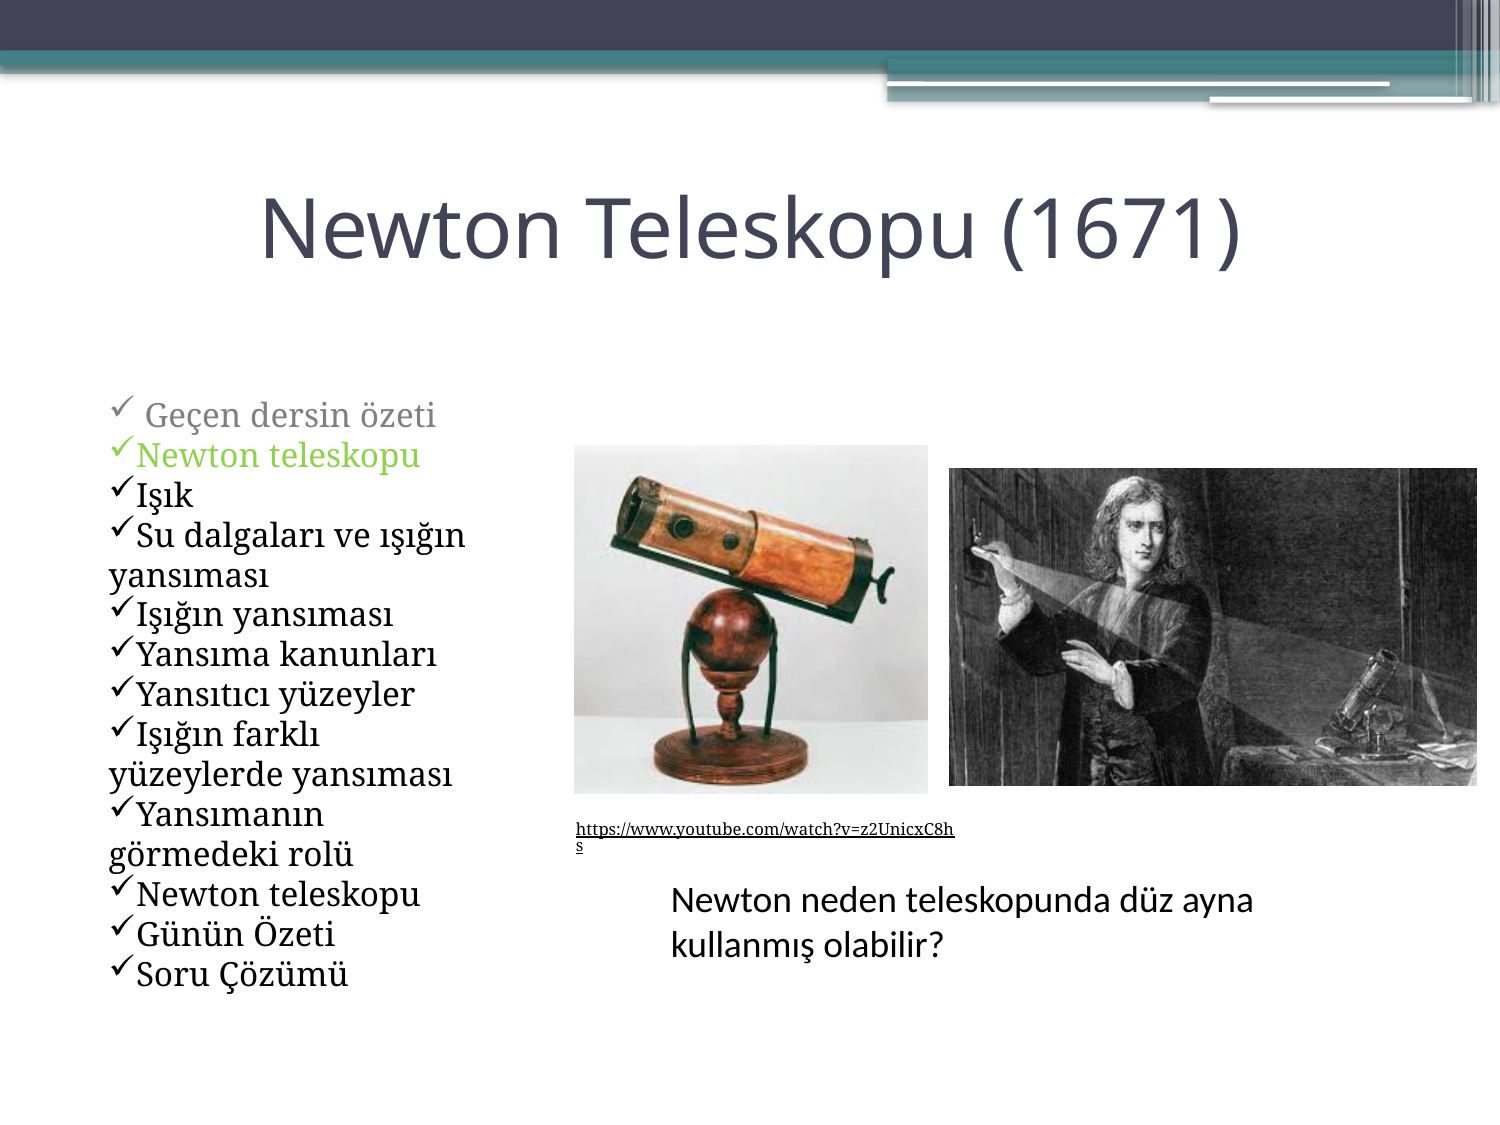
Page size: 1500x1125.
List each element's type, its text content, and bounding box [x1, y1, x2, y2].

title Newton Teleskopu (1671) [75, 137, 1425, 313]
text_box [538, 339, 1442, 1120]
picture [573, 445, 928, 794]
text_box Newton neden teleskopunda düz ayna kullanmış olabilir? [656, 867, 1360, 972]
text_box Geçen dersin özeti Newton teleskopu Işık Su dalgaları ve ışığın yansıması Işığın yansıması Yansıma kanunları Yansıtıcı yüzeyler Işığın farklı yüzeylerde yansıması Yansımanın görmedeki rolü Newton teleskopu Günün Özeti Soru Çözümü [93, 386, 504, 1001]
text_box https://www.youtube.com/watch?v=z2UnicxC8hs [561, 811, 973, 869]
picture [948, 468, 1477, 786]
list [75, 368, 538, 1079]
